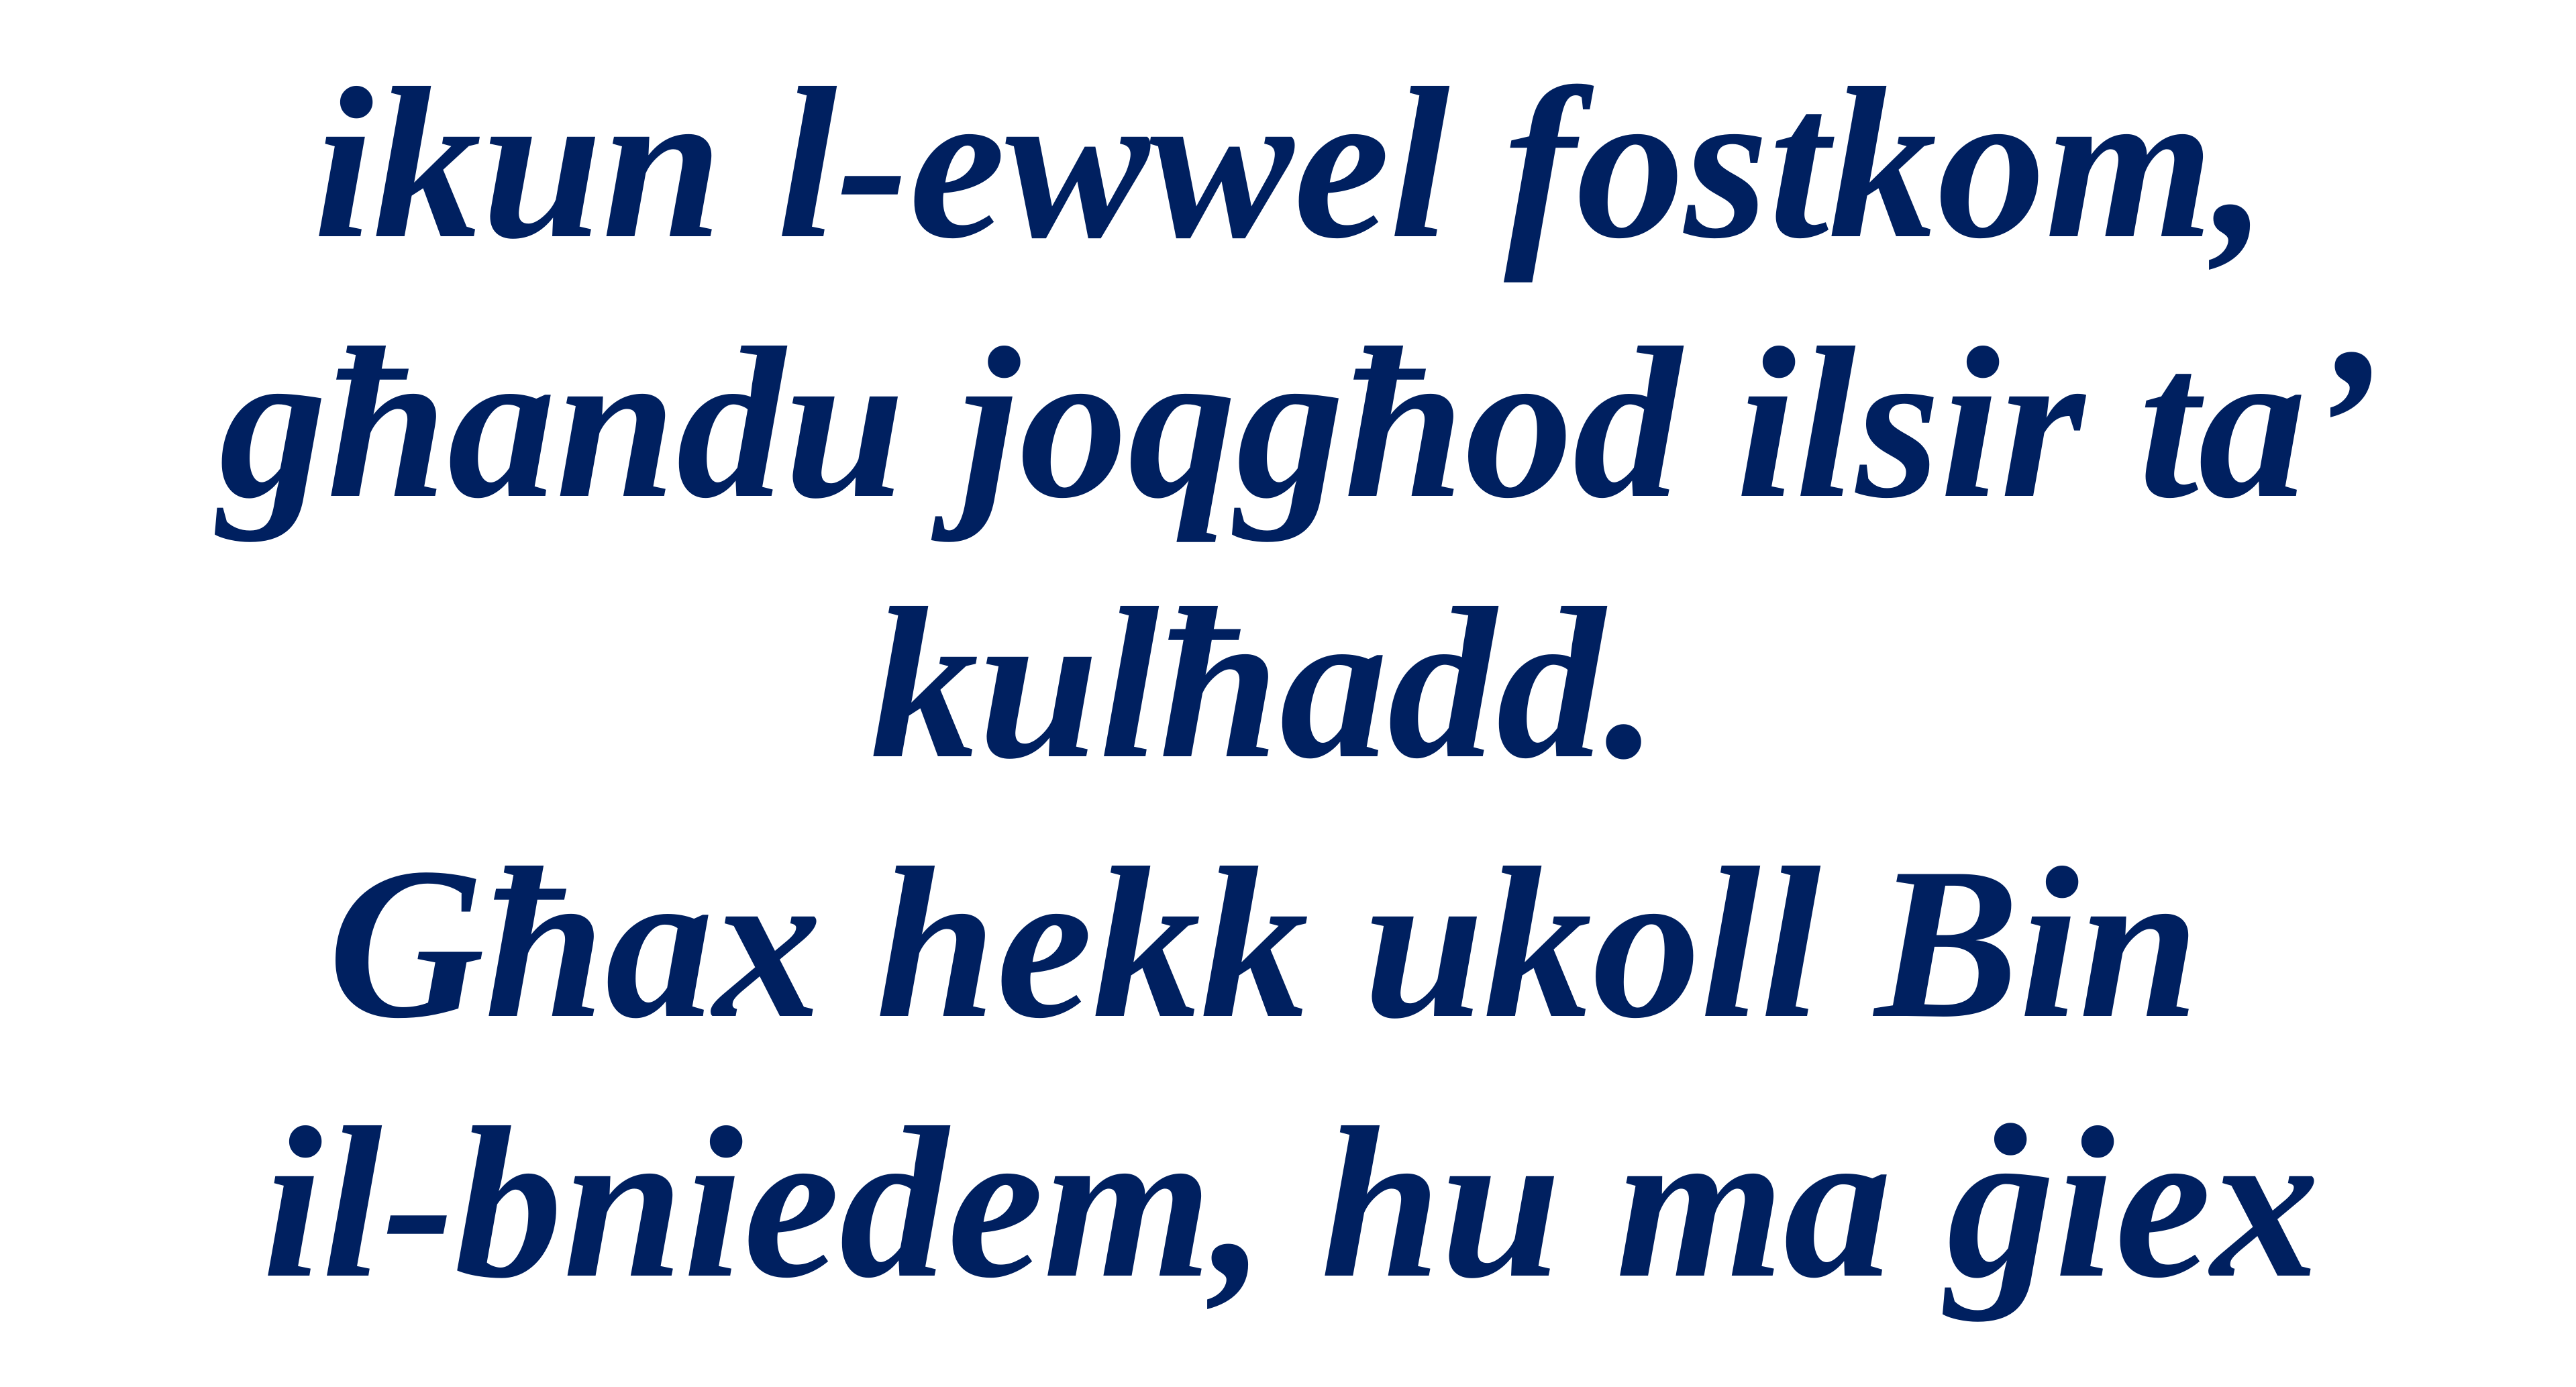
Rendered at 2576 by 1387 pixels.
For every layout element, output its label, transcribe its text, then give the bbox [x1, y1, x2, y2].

text_box ikun l-ewwel fostkom, għandu joqgħod ilsir ta’ kulħadd. Għax hekk ukoll Bin il-bniedem, hu ma ġiex [74, 8, 2510, 1331]
